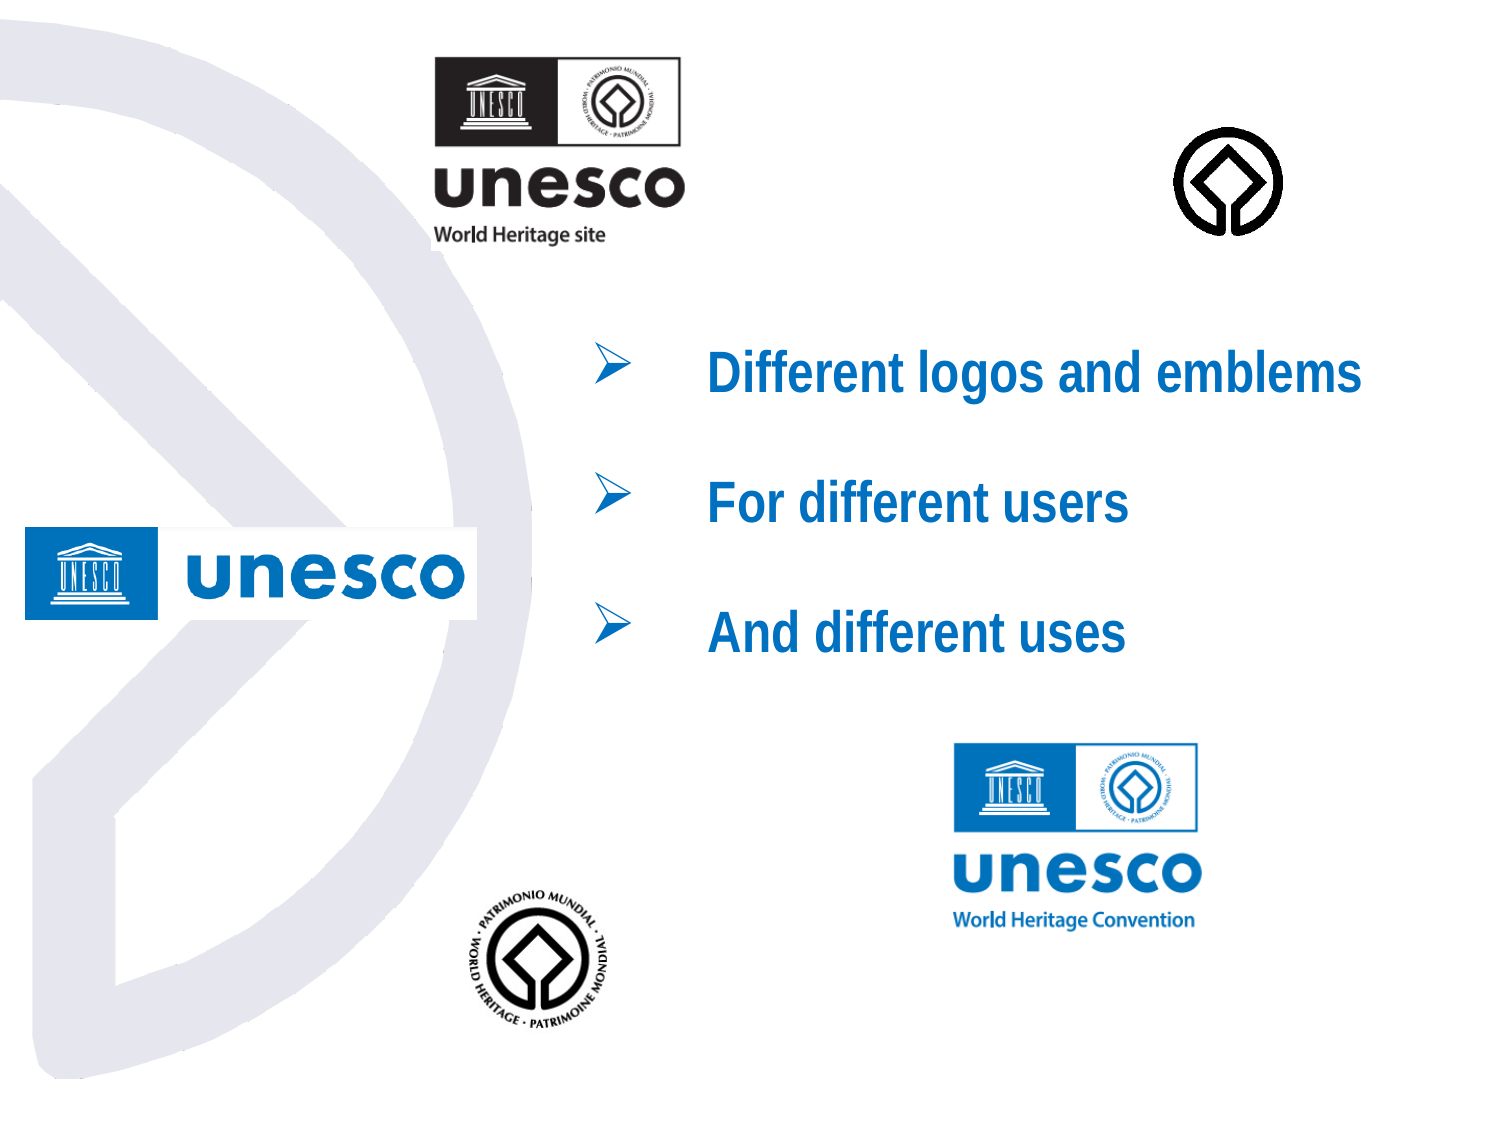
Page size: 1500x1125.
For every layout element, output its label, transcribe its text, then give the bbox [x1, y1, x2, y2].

picture [948, 737, 1209, 938]
picture [1151, 105, 1306, 261]
text_box Different logos and emblems For different users And different uses [535, 310, 1403, 674]
picture [0, 18, 692, 1079]
